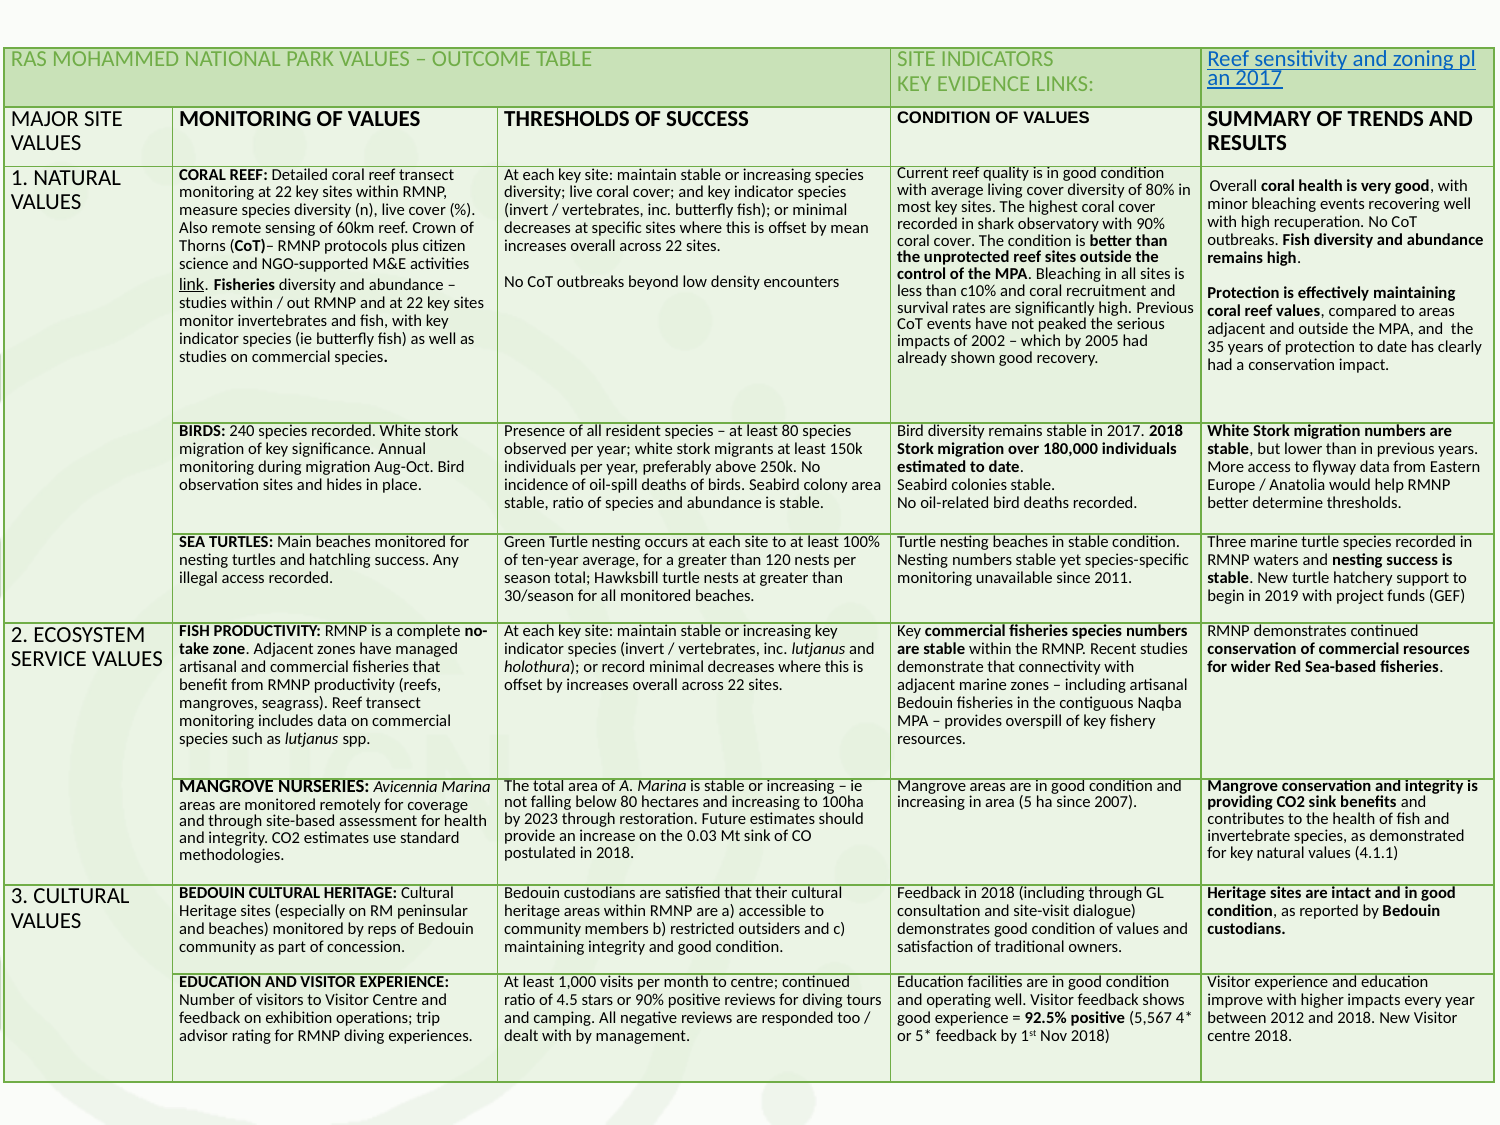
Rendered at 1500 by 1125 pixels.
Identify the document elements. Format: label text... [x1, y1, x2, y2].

table_cell Key commercial fisheries species numbers are stable within the RMNP. Recent studies demonstrate that connectivity with adjacent marine zones – including artisanal Bedouin fisheries in the contiguous Naqba MPA – provides overspill of key fishery resources. [891, 624, 1200, 778]
table_cell Green Turtle nesting occurs at each site to at least 100% of ten-year average, for a greater than 120 nests per season total; Hawksbill turtle nests at greater than 30/season for all monitored beaches. [498, 535, 890, 622]
table_cell Mangrove areas are in good condition and increasing in area (5 ha since 2007). [891, 780, 1200, 884]
table_cell The total area of A. Marina is stable or increasing – ie not falling below 80 hectares and increasing to 100ha by 2023 through restoration. Future estimates should provide an increase on the 0.03 Mt sink of CO postulated in 2018. [498, 780, 890, 884]
table_cell CORAL REEF: Detailed coral reef transect monitoring at 22 key sites within RMNP, measure species diversity (n), live cover (%). Also remote sensing of 60km reef. Crown of Thorns (CoT)– RMNP protocols plus citizen science and NGO-supported M&E activities link. Fisheries diversity and abundance – studies within / out RMNP and at 22 key sites monitor invertebrates and fish, with key indicator species (ie butterfly fish) as well as studies on commercial species. [173, 167, 497, 422]
table_cell 2. ECOSYSTEM SERVICE VALUES [5, 624, 172, 884]
table_cell Education facilities are in good condition and operating well. Visitor feedback shows good experience = 92.5% positive (5,567 4* or 5* feedback by 1st Nov 2018) [891, 975, 1200, 1081]
table_cell EDUCATION AND VISITOR EXPERIENCE: Number of visitors to Visitor Centre and feedback on exhibition operations; trip advisor rating for RMNP diving experiences. [173, 975, 497, 1081]
table_cell Turtle nesting beaches in stable condition. Nesting numbers stable yet species-specific monitoring unavailable since 2011. [891, 535, 1200, 622]
table_cell Presence of all resident species – at least 80 species observed per year; white stork migrants at least 150k individuals per year, preferably above 250k. No incidence of oil-spill deaths of birds. Seabird colony area stable, ratio of species and abundance is stable. [498, 424, 890, 533]
table_cell Current reef quality is in good condition with average living cover diversity of 80% in most key sites. The highest coral cover recorded in shark observatory with 90% coral cover. The condition is better than the unprotected reef sites outside the control of the MPA. Bleaching in all sites is less than c10% and coral recruitment and survival rates are significantly high. Previous CoT events have not peaked the serious impacts of 2002 – which by 2005 had already shown good recovery. [891, 167, 1200, 422]
table_cell MAJOR SITE VALUES [5, 108, 172, 166]
table_header SITE INDICATORS KEY EVIDENCE LINKS: [891, 49, 1200, 106]
table_cell 1. NATURAL VALUES [5, 167, 172, 622]
table_cell FISH PRODUCTIVITY: RMNP is a complete no-take zone. Adjacent zones have managed artisanal and commercial fisheries that benefit from RMNP productivity (reefs, mangroves, seagrass). Reef transect monitoring includes data on commercial species such as lutjanus spp. [173, 624, 497, 778]
table_cell At least 1,000 visits per month to centre; continued ratio of 4.5 stars or 90% positive reviews for diving tours and camping. All negative reviews are responded too / dealt with by management. [498, 975, 890, 1081]
table_cell Feedback in 2018 (including through GL consultation and site-visit dialogue) demonstrates good condition of values and satisfaction of traditional owners. [891, 886, 1200, 973]
table_cell Bird diversity remains stable in 2017. 2018 Stork migration over 180,000 individuals estimated to date. Seabird colonies stable. No oil-related bird deaths recorded. [891, 424, 1200, 533]
table_cell MANGROVE NURSERIES: Avicennia Marina areas are monitored remotely for coverage and through site-based assessment for health and integrity. CO2 estimates use standard methodologies. [173, 780, 497, 884]
table_cell Bedouin custodians are satisfied that their cultural heritage areas within RMNP are a) accessible to community members b) restricted outsiders and c) maintaining integrity and good condition. [498, 886, 890, 973]
table_cell At each key site: maintain stable or increasing key indicator species (invert / vertebrates, inc. lutjanus and holothura); or record minimal decreases where this is offset by increases overall across 22 sites. [498, 624, 890, 778]
table_cell SEA TURTLES: Main beaches monitored for nesting turtles and hatchling success. Any illegal access recorded. [173, 535, 497, 622]
table_cell At each key site: maintain stable or increasing species diversity; live coral cover; and key indicator species (invert / vertebrates, inc. butterfly fish); or minimal decreases at specific sites where this is offset by mean increases overall across 22 sites. No CoT outbreaks beyond low density encounters [498, 167, 890, 422]
table_cell Visitor experience and education improve with higher impacts every year between 2012 and 2018. New Visitor centre 2018. [1202, 975, 1493, 1081]
table_cell Heritage sites are intact and in good condition, as reported by Bedouin custodians. [1202, 886, 1493, 973]
table_cell BIRDS: 240 species recorded. White stork migration of key significance. Annual monitoring during migration Aug-Oct. Bird observation sites and hides in place. [173, 424, 497, 533]
table_cell MONITORING OF VALUES [173, 108, 497, 166]
table_cell SUMMARY OF TRENDS AND RESULTS [1202, 108, 1493, 166]
table_cell White Stork migration numbers are stable, but lower than in previous years. More access to flyway data from Eastern Europe / Anatolia would help RMNP better determine thresholds. [1202, 424, 1493, 533]
table_header RAS MOHAMMED NATIONAL PARK VALUES – OUTCOME TABLE [5, 49, 890, 106]
table_cell Mangrove conservation and integrity is providing CO2 sink benefits and contributes to the health of fish and invertebrate species, as demonstrated for key natural values (4.1.1) [1202, 780, 1493, 884]
table_cell THRESHOLDS OF SUCCESS [498, 108, 890, 166]
table_cell CONDITION OF VALUES [891, 108, 1200, 166]
table_cell BEDOUIN CULTURAL HERITAGE: Cultural Heritage sites (especially on RM peninsular and beaches) monitored by reps of Bedouin community as part of concession. [173, 886, 497, 973]
table_header Reef sensitivity and zoning plan 2017 [1202, 49, 1493, 106]
table_cell 3. CULTURAL VALUES [5, 886, 172, 1081]
table_cell Three marine turtle species recorded in RMNP waters and nesting success is stable. New turtle hatchery support to begin in 2019 with project funds (GEF) [1202, 535, 1493, 622]
table_cell RMNP demonstrates continued conservation of commercial resources for wider Red Sea-based fisheries. [1202, 624, 1493, 778]
table_cell Overall coral health is very good, with minor bleaching events recovering well with high recuperation. No CoT outbreaks. Fish diversity and abundance remains high. Protection is effectively maintaining coral reef values, compared to areas adjacent and outside the MPA, and the 35 years of protection to date has clearly had a conservation impact. [1202, 167, 1493, 422]
